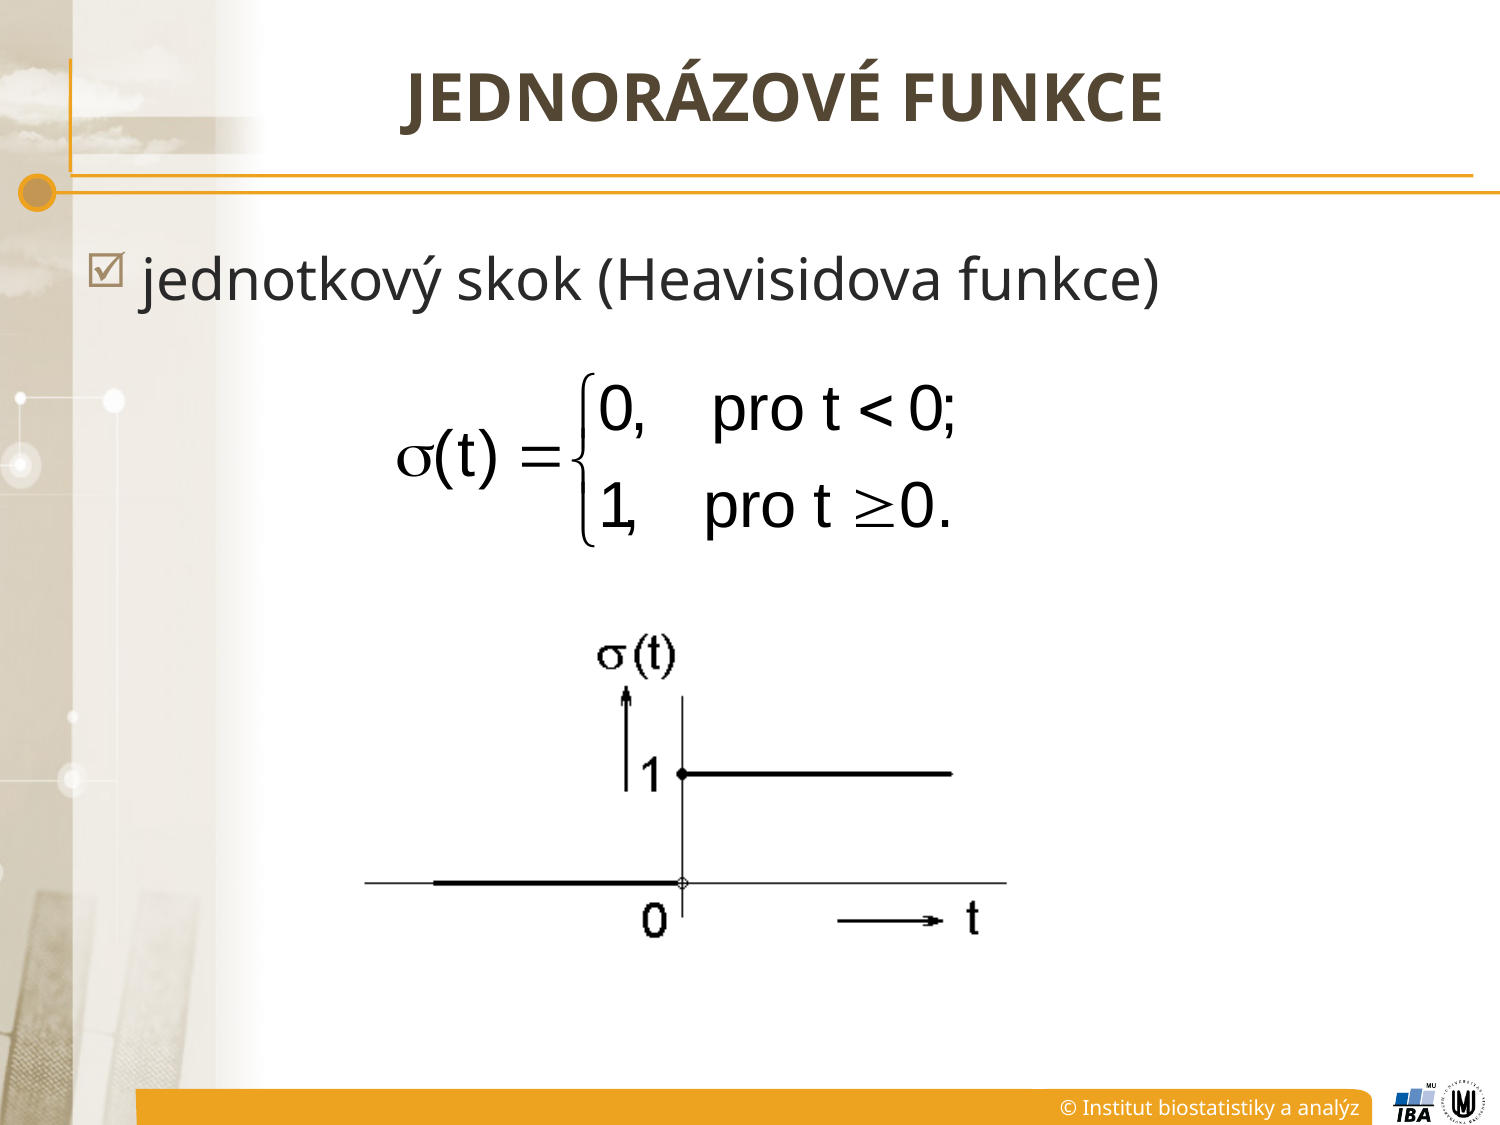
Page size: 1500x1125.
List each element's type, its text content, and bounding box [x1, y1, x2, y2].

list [327, 609, 1049, 971]
title JEDNORÁZOVÉ FUNKCE [70, 23, 1500, 177]
picture [1393, 1083, 1436, 1122]
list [386, 362, 966, 559]
picture [0, 0, 278, 1125]
picture [1441, 1080, 1485, 1124]
list jednotkový skok (Heavisidova funkce) [70, 234, 1444, 330]
